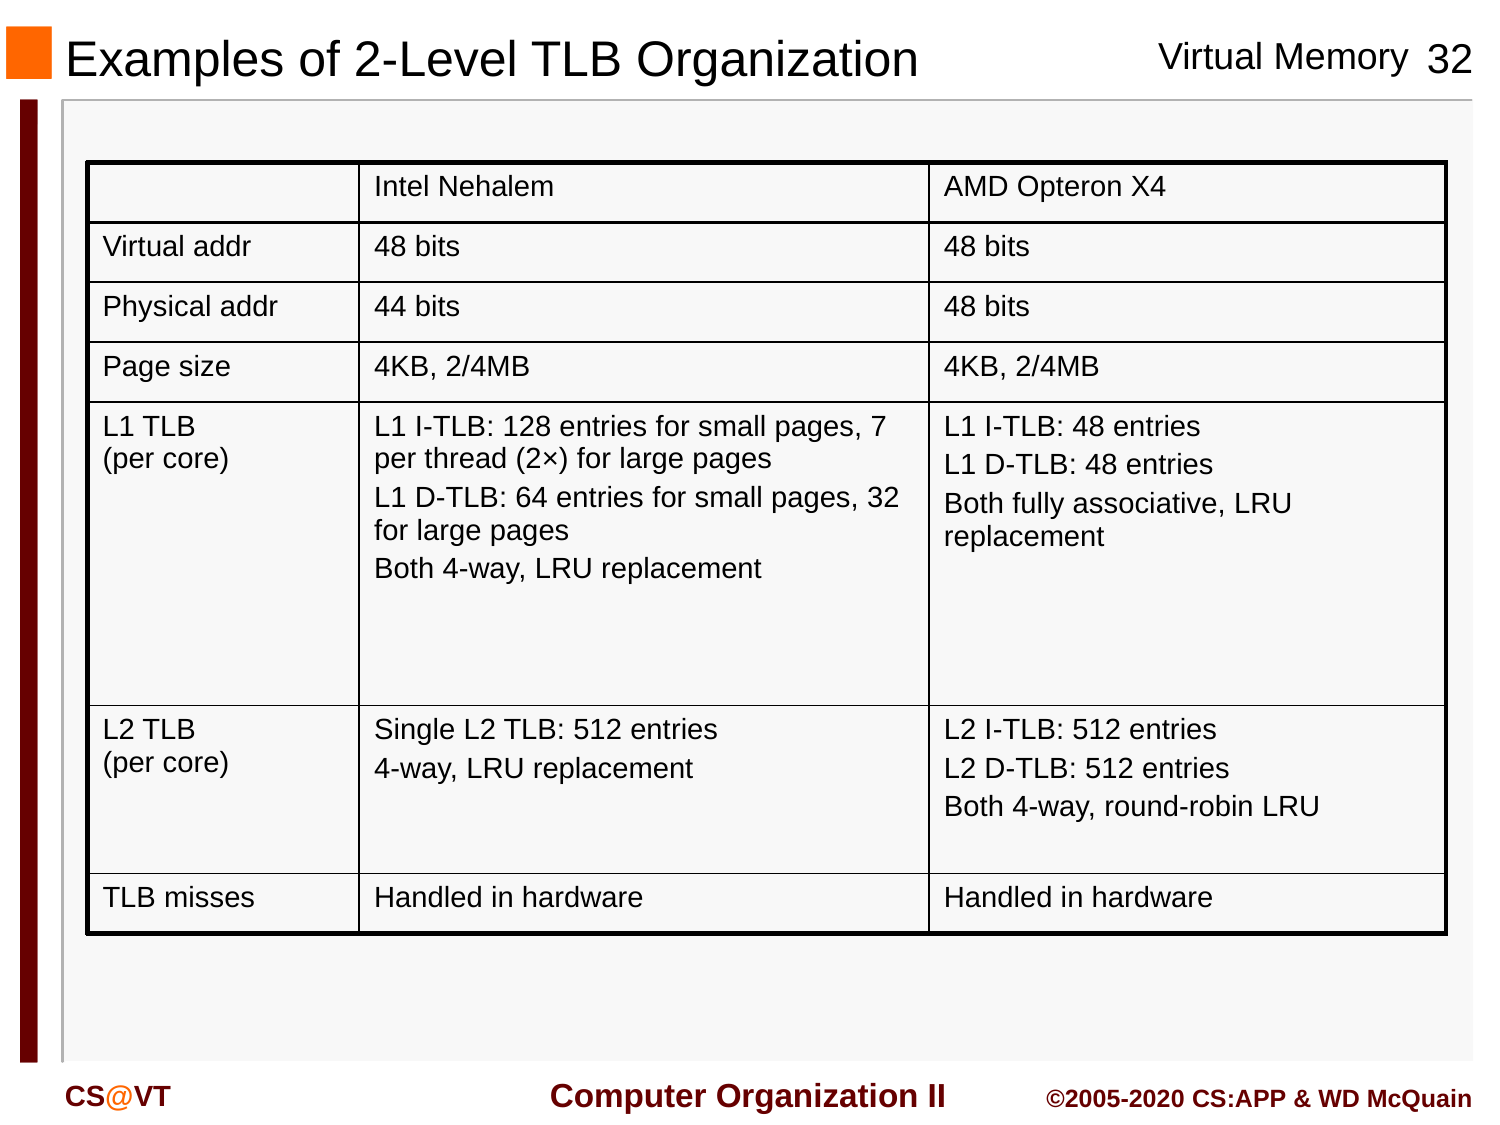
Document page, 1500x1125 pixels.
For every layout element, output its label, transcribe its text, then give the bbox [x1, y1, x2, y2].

table_cell L1 I-TLB: 48 entries L1 D-TLB: 48 entries Both fully associative, LRU replacement [930, 403, 1444, 705]
table_cell 4KB, 2/4MB [930, 343, 1444, 401]
table_cell 4KB, 2/4MB [360, 343, 928, 401]
table_cell Handled in hardware [360, 874, 928, 931]
table_header [90, 165, 358, 221]
title Examples of 2-Level TLB Organization [50, 28, 1000, 85]
table_cell 48 bits [360, 224, 928, 281]
table_cell L2 I-TLB: 512 entries L2 D-TLB: 512 entries Both 4-way, round-robin LRU [930, 706, 1444, 873]
table_header AMD Opteron X4 [930, 165, 1444, 221]
table_cell L1 TLB (per core) [90, 403, 358, 705]
table_cell L1 I-TLB: 128 entries for small pages, 7 per thread (2×) for large pages L1 D-TLB: 64 entries for small pages, 32 for large pages Both 4-way, LRU replacement [360, 403, 928, 705]
table_cell Virtual addr [90, 224, 358, 281]
table_cell 44 bits [360, 283, 928, 341]
table_cell Handled in hardware [930, 874, 1444, 931]
table_cell 48 bits [930, 224, 1444, 281]
table_cell Physical addr [90, 283, 358, 341]
table_cell 48 bits [930, 283, 1444, 341]
table_cell Single L2 TLB: 512 entries 4-way, LRU replacement [360, 706, 928, 873]
table_cell Page size [90, 343, 358, 401]
table_cell L2 TLB (per core) [90, 706, 358, 873]
table_header Intel Nehalem [360, 165, 928, 221]
table_cell TLB misses [90, 874, 358, 931]
